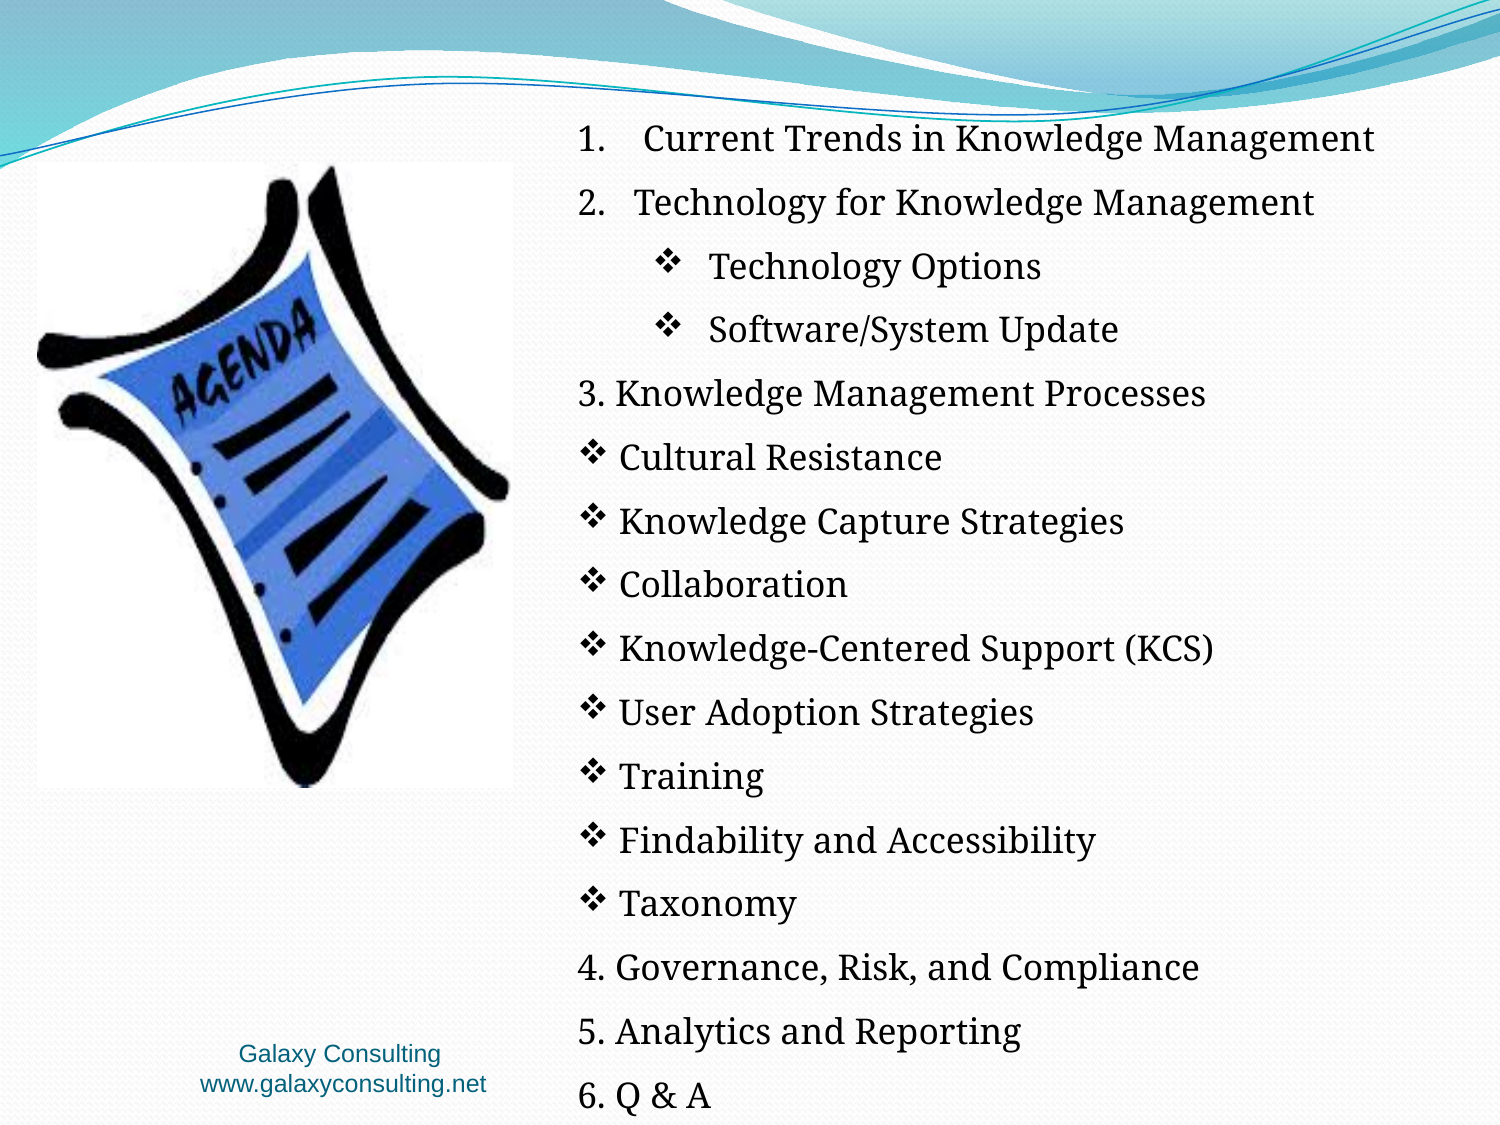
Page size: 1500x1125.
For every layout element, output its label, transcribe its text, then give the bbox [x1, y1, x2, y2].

picture [37, 162, 513, 788]
text_box Current Trends in Knowledge Management Technology for Knowledge Management Technology Options Software/System Update 3. Knowledge Management Processes Cultural Resistance Knowledge Capture Strategies Collaboration Knowledge-Centered Support (KCS) User Adoption Strategies Training Findability and Accessibility Taxonomy 4. Governance, Risk, and Compliance 5. Analytics and Reporting 6. Q & A [562, 87, 1438, 1125]
footer Galaxy Consulting www.galaxyconsulting.net [52, 1037, 635, 1098]
